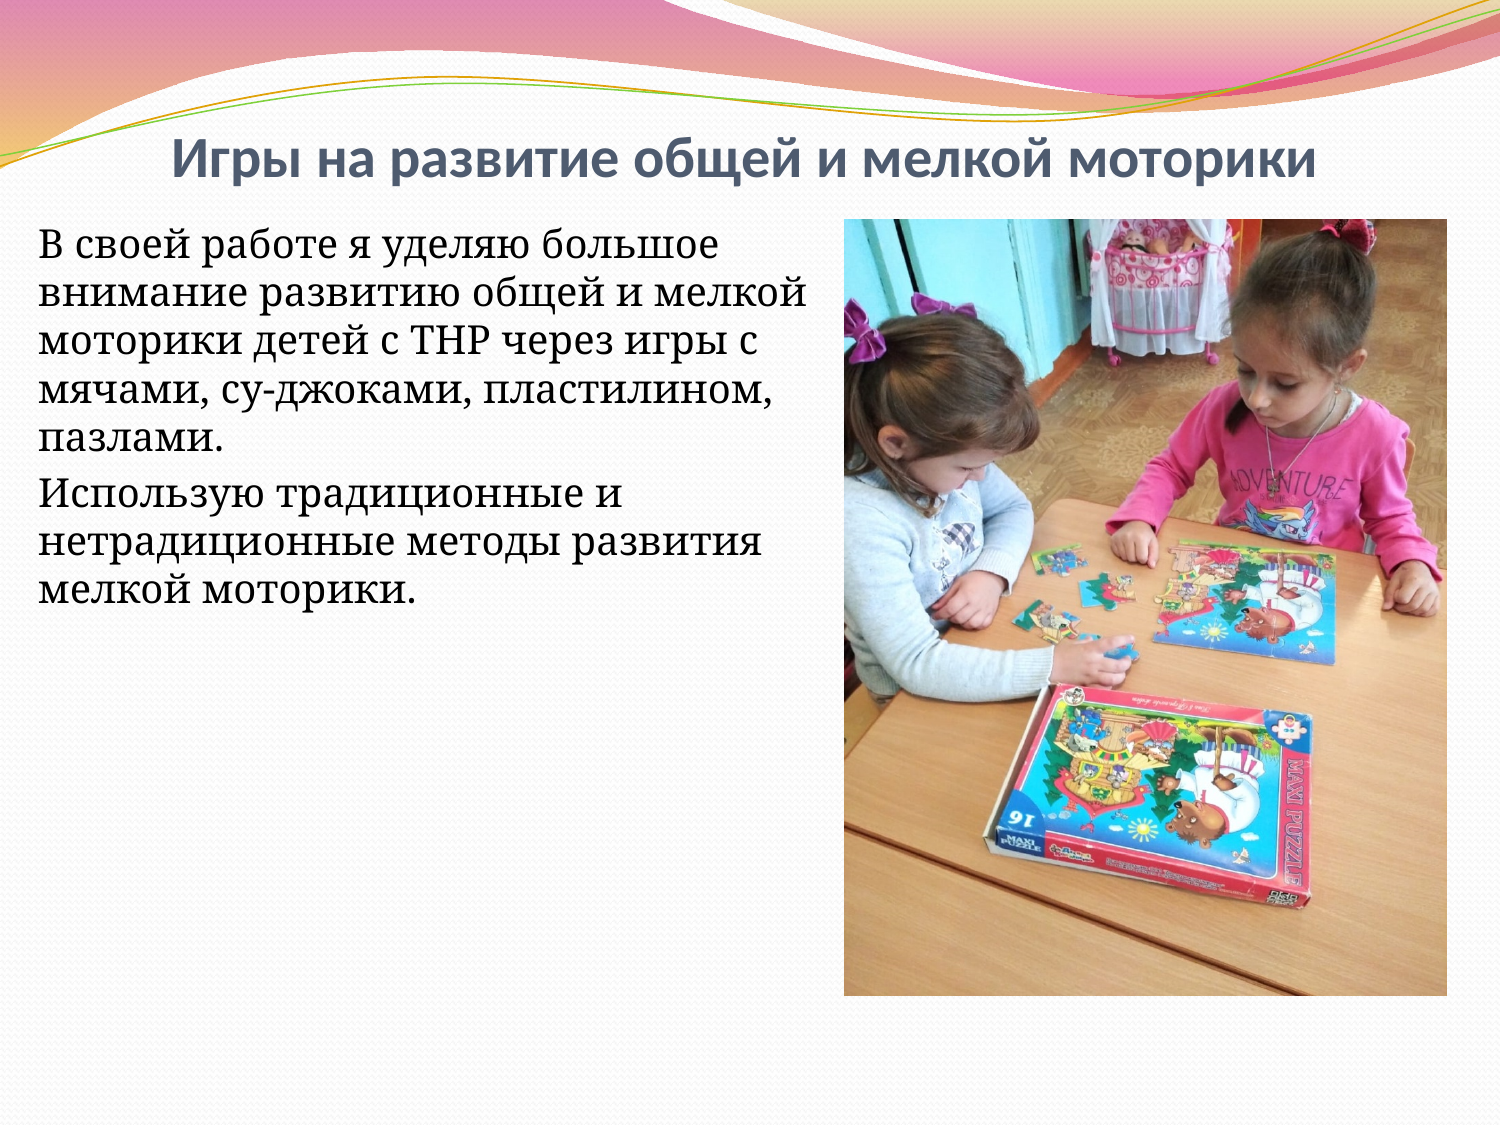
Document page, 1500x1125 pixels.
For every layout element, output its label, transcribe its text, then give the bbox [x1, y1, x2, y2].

picture [844, 219, 1448, 997]
title Игры на развитие общей и мелкой моторики [70, 70, 1421, 190]
list В своей работе я уделяю большое внимание развитию общей и мелкой моторики детей с ТНР через игры с мячами, су-джоками, пластилином, пазлами. Использую традиционные и нетрадиционные методы развития мелкой моторики. [23, 210, 856, 622]
